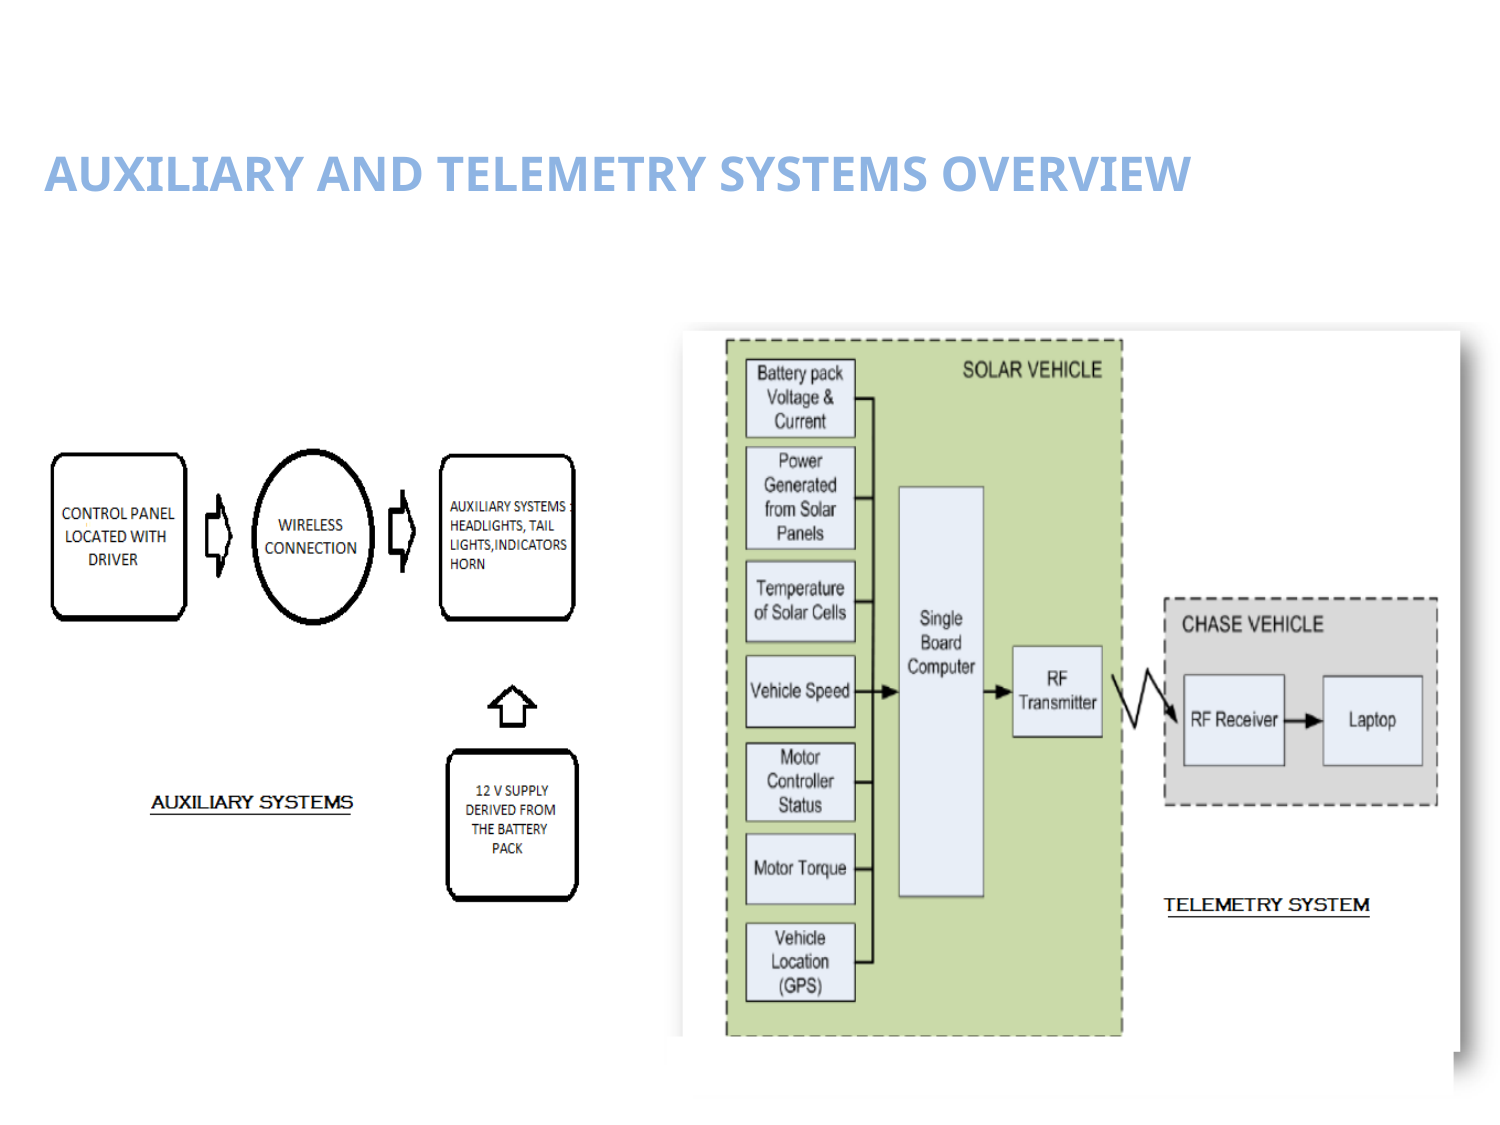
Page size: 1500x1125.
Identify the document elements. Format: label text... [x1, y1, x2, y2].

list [0, 322, 1500, 1125]
title AUXILIARY AND TELEMETRY SYSTEMS OVERVIEW [29, 78, 1380, 266]
